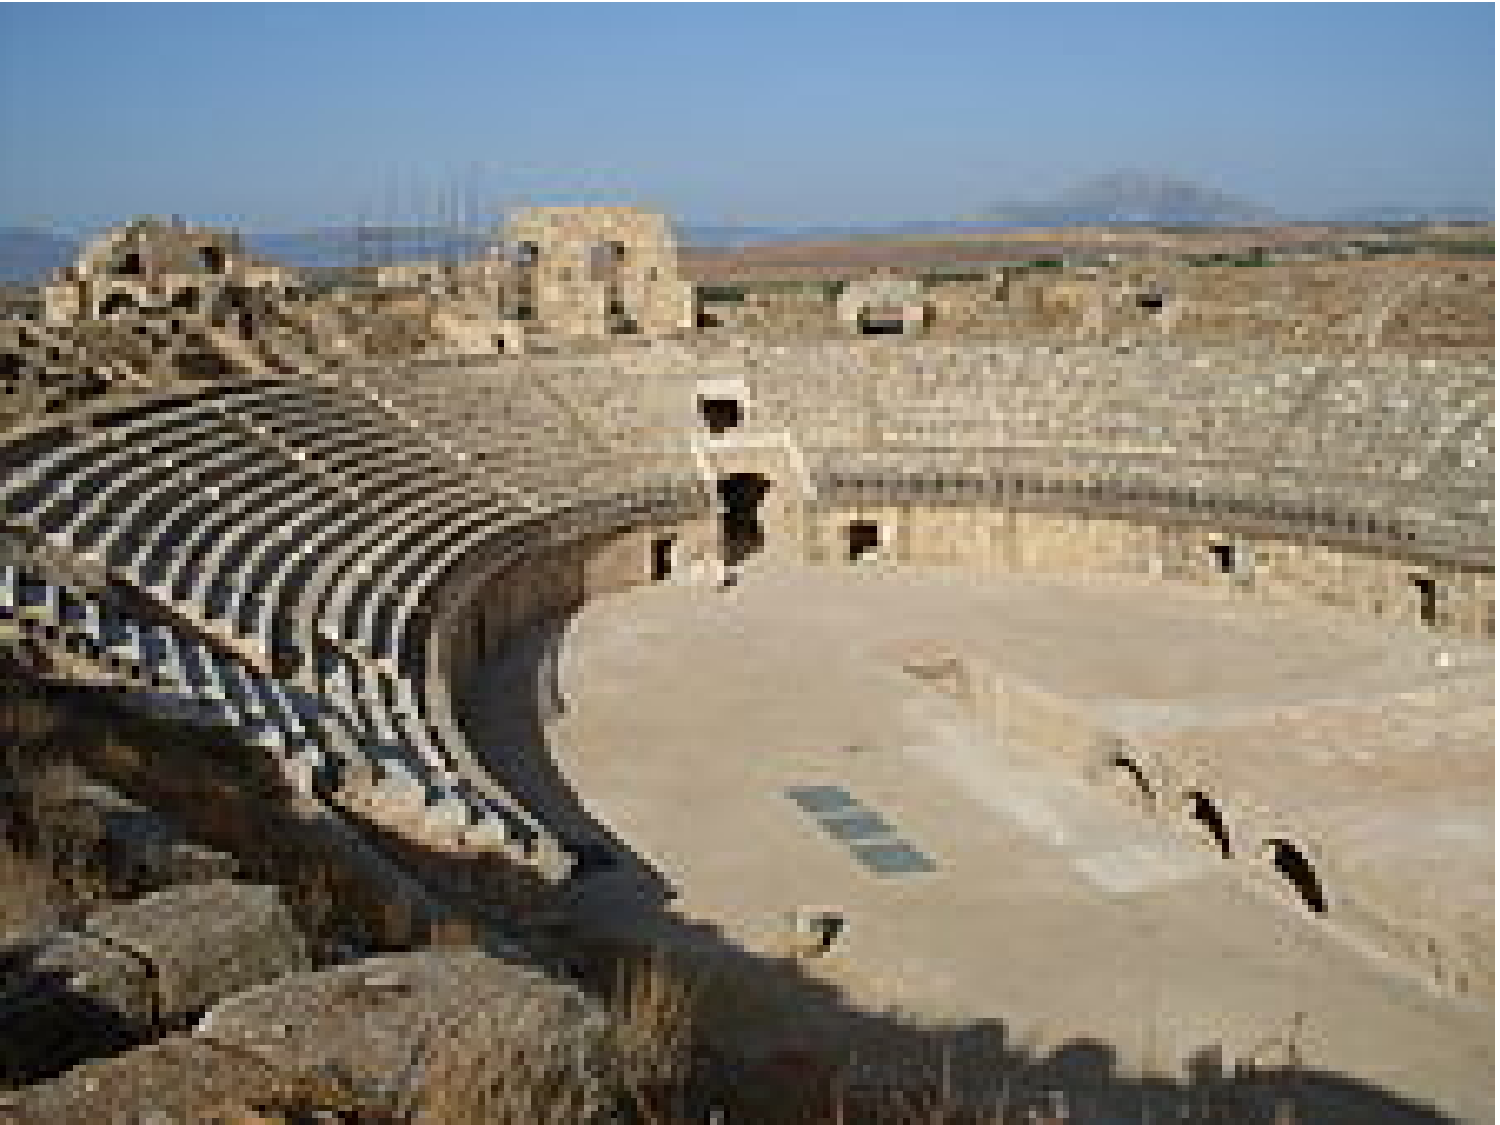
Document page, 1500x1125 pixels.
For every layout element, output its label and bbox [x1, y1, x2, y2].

list [0, 2, 1495, 1125]
